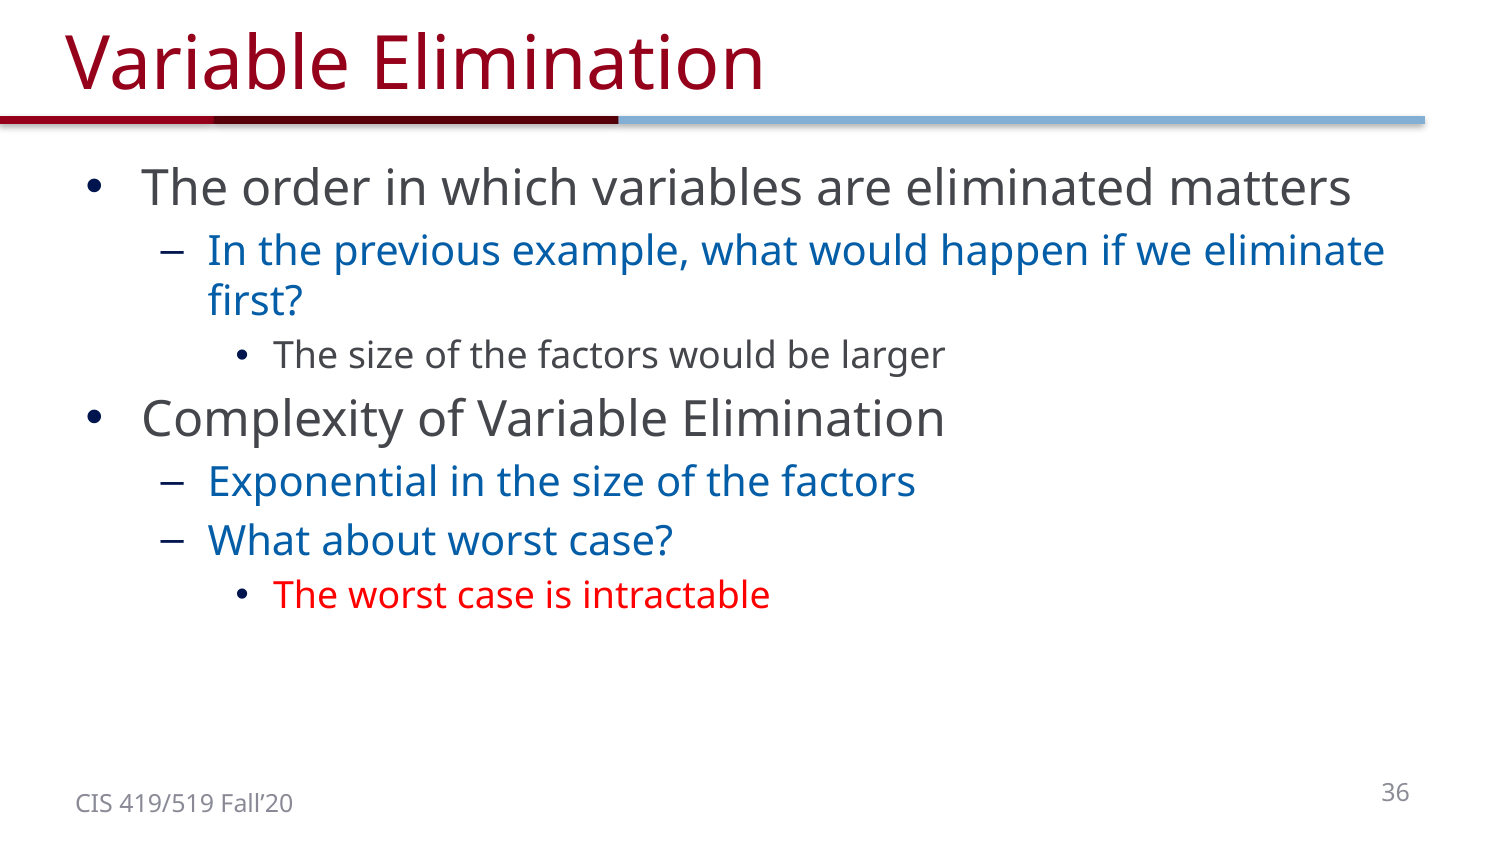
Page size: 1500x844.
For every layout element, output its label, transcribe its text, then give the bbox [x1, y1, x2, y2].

slide_number 36 [1074, 770, 1425, 816]
title Variable Elimination [50, 2, 1401, 117]
